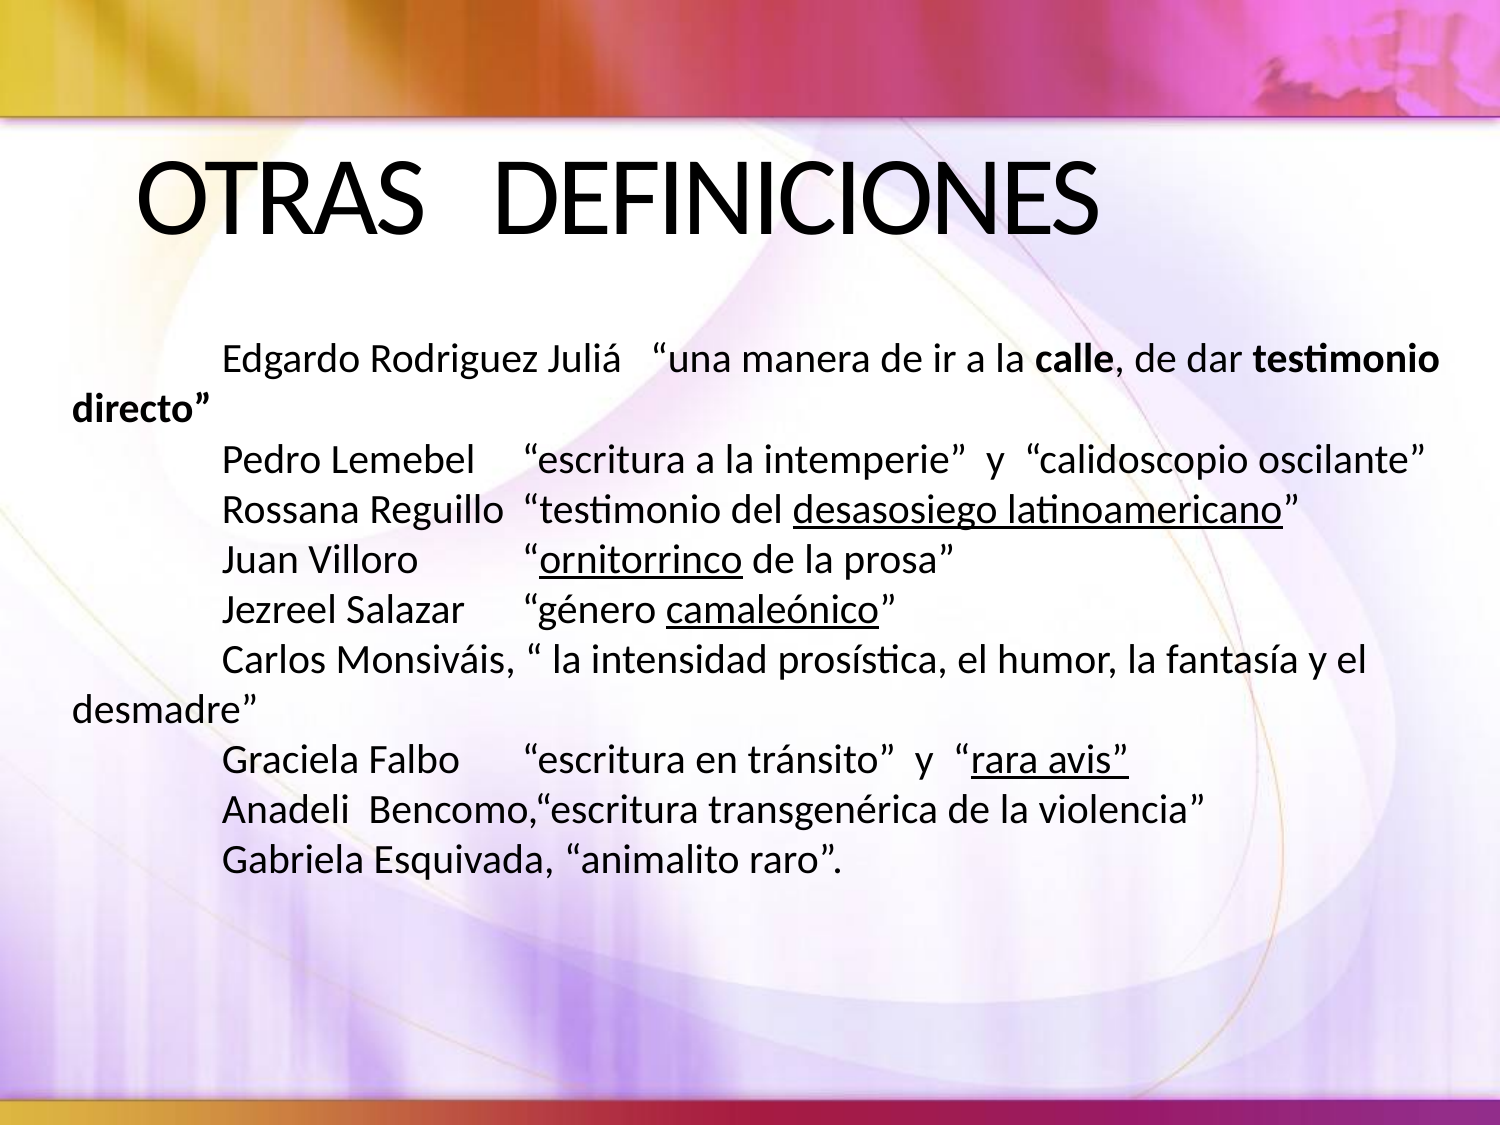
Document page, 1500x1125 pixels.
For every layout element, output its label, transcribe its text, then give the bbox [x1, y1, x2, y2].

picture [0, 0, 1500, 1125]
title OTRAS DEFINICIONES [135, 137, 1396, 173]
text_box Edgardo Rodriguez Juliá “una manera de ir a la calle, de dar testimonio directo” Pedro Lemebel “escritura a la intemperie” y “calidoscopio oscilante” Rossana Reguillo “testimonio del desasosiego latinoamericano” Juan Villoro “ornitorrinco de la prosa” Jezreel Salazar “género camaleónico” Carlos Monsiváis, “ la intensidad prosística, el humor, la fantasía y el desmadre” Graciela Falbo “escritura en tránsito” y “rara avis” Anadeli Bencomo,“escritura transgenérica de la violencia” Gabriela Esquivada, “animalito raro”. [57, 278, 1475, 939]
